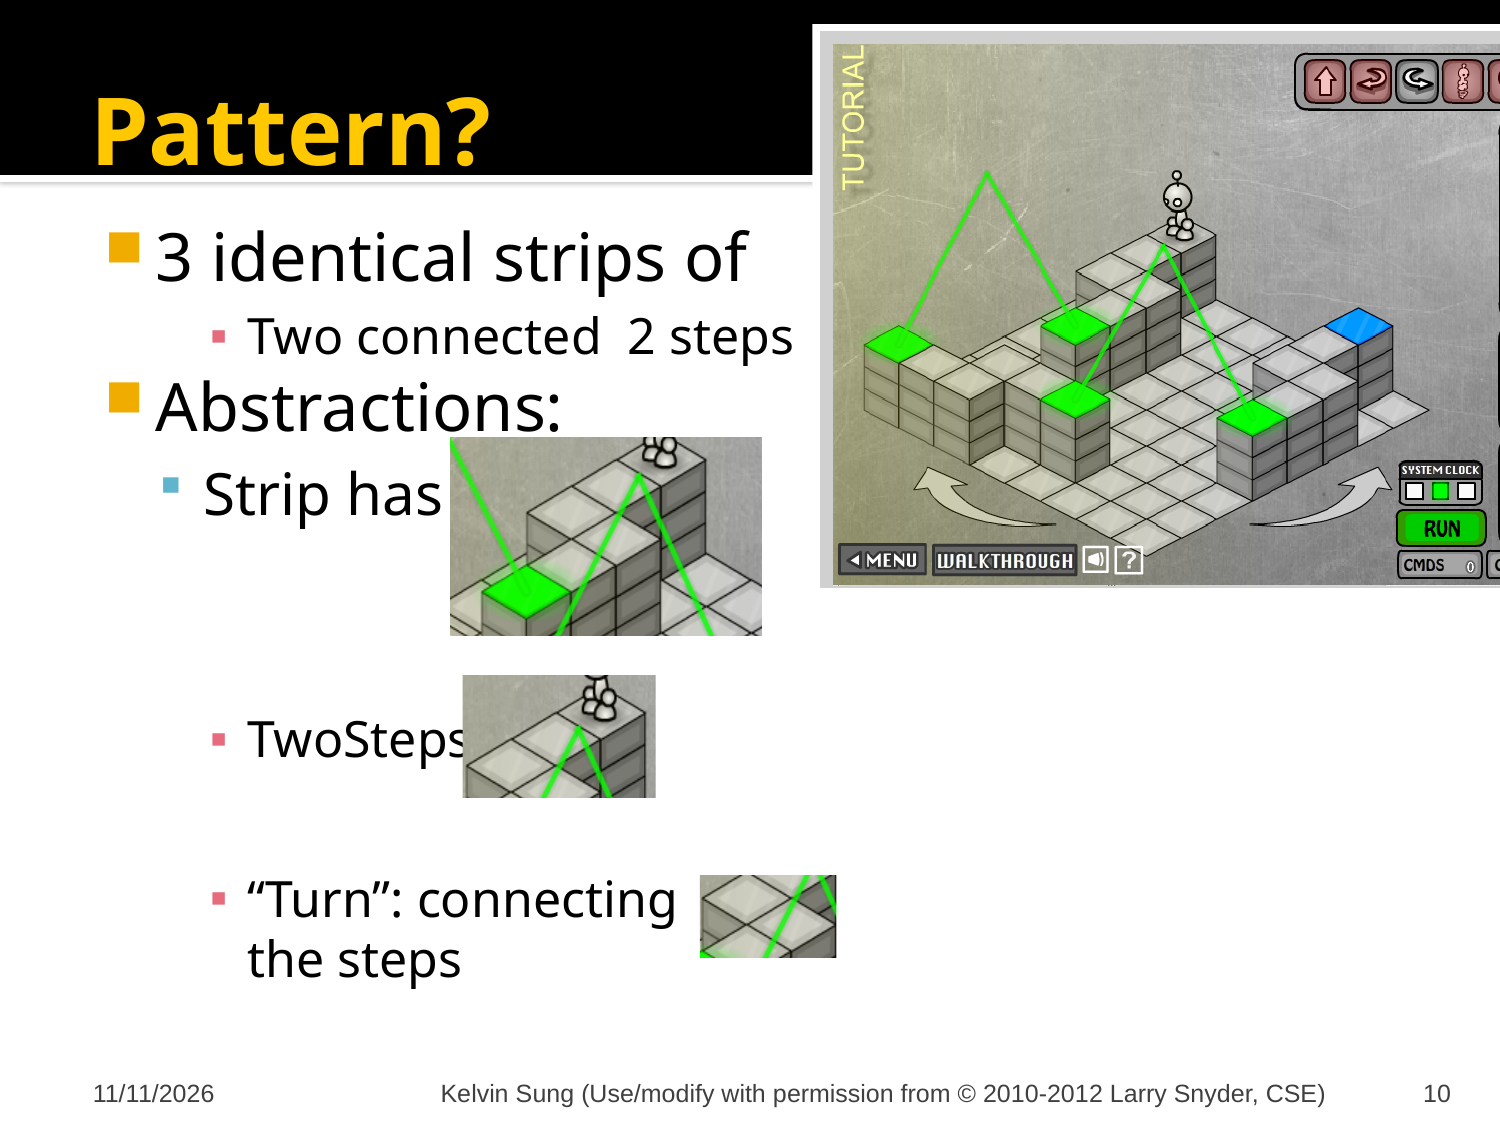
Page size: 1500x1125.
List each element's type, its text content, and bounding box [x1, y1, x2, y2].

title Pattern? [75, 25, 810, 200]
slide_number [75, 1062, 425, 1108]
picture [449, 437, 762, 636]
list 3 identical strips of Two connected 2 steps Abstractions: Strip has TwoSteps “Turn”: connecting the steps [75, 200, 1425, 1050]
picture [812, 24, 1500, 588]
slide_number 10 [1345, 1062, 1467, 1108]
picture [462, 674, 656, 798]
picture [699, 874, 837, 958]
footer Kelvin Sung (Use/modify with permission from © 2010-2012 Larry Snyder, CSE) [433, 1062, 1337, 1108]
